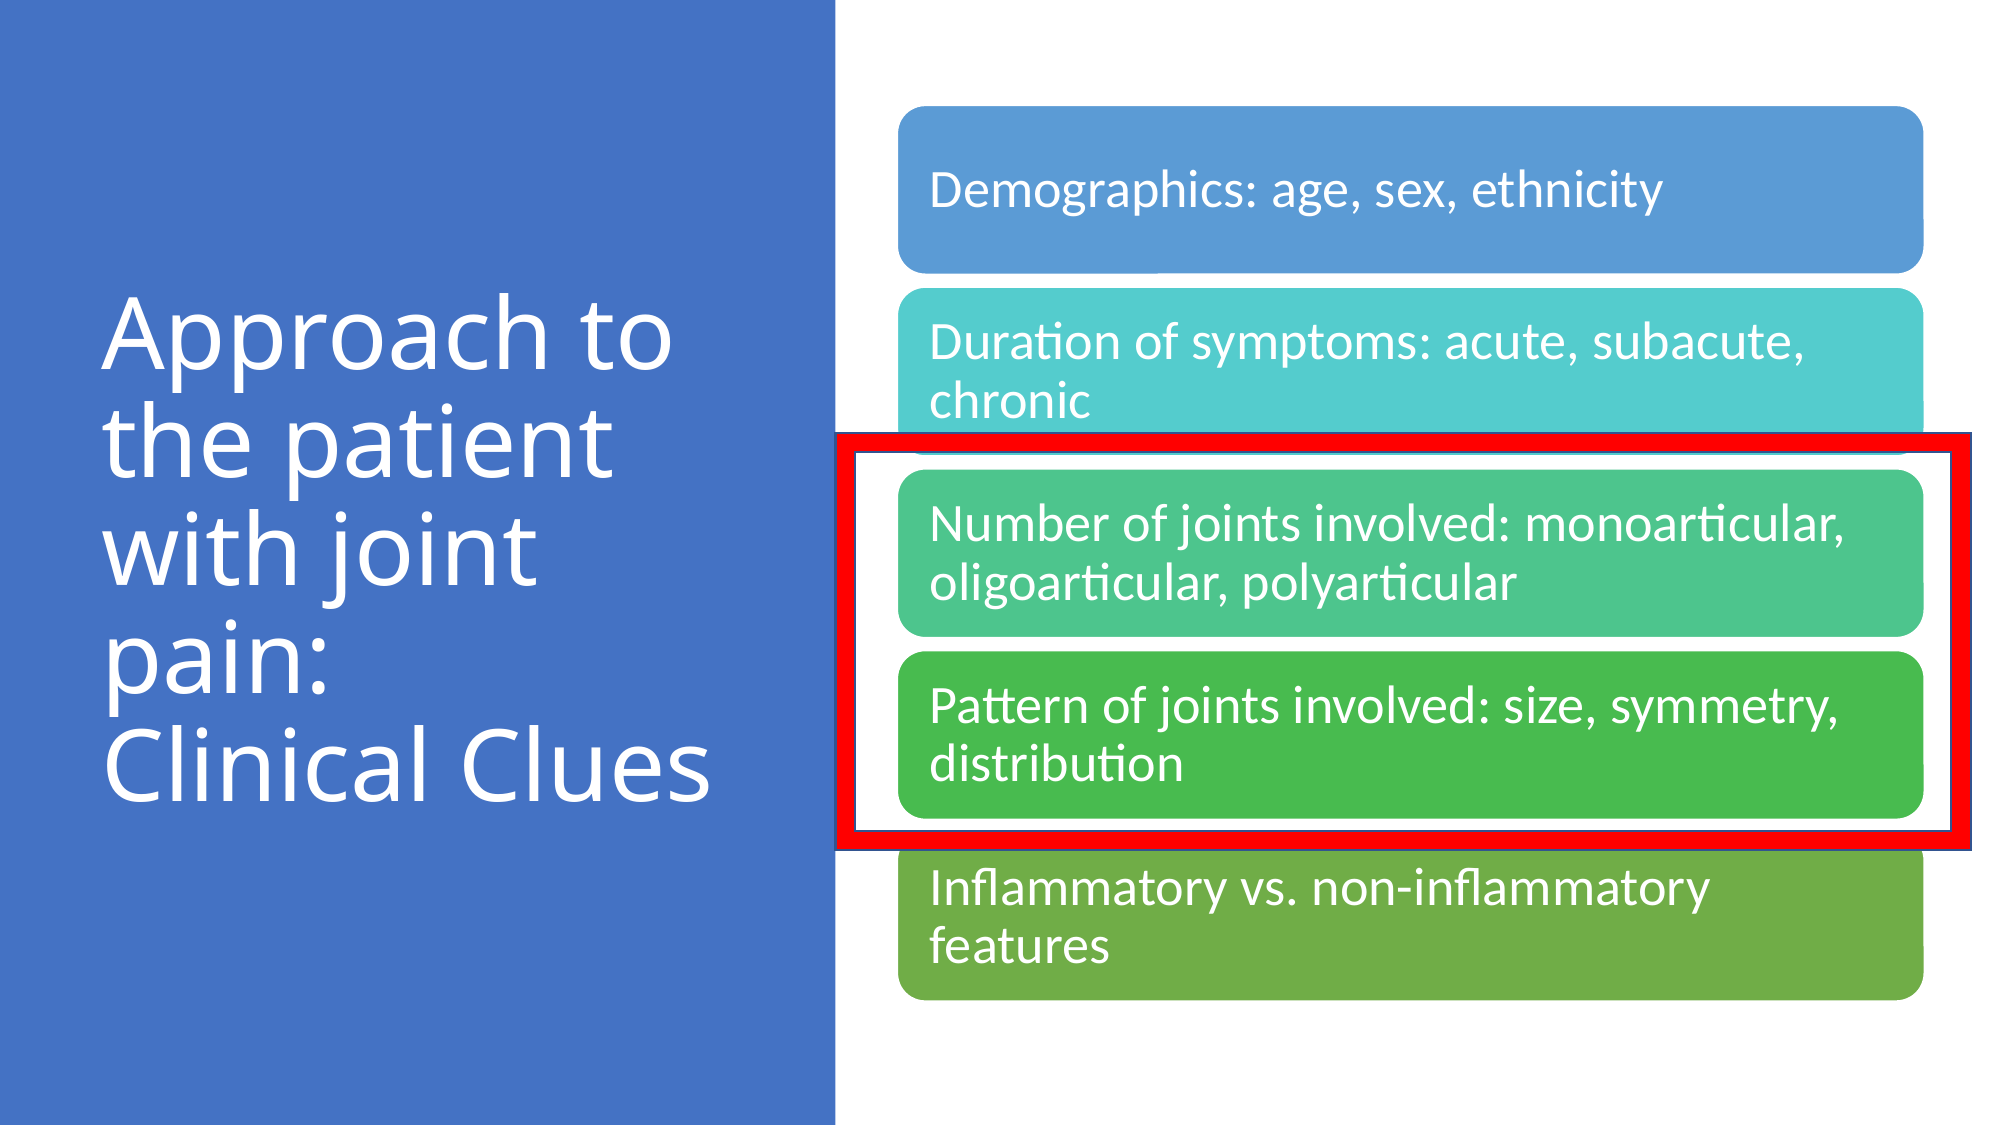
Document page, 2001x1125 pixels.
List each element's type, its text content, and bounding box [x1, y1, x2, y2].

text_box [0, 0, 836, 1125]
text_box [897, 101, 1925, 1005]
title Approach to the patient with joint pain: Clinical Clues [86, 101, 745, 1005]
text_box [834, 432, 897, 851]
text_box [1925, 432, 1972, 851]
